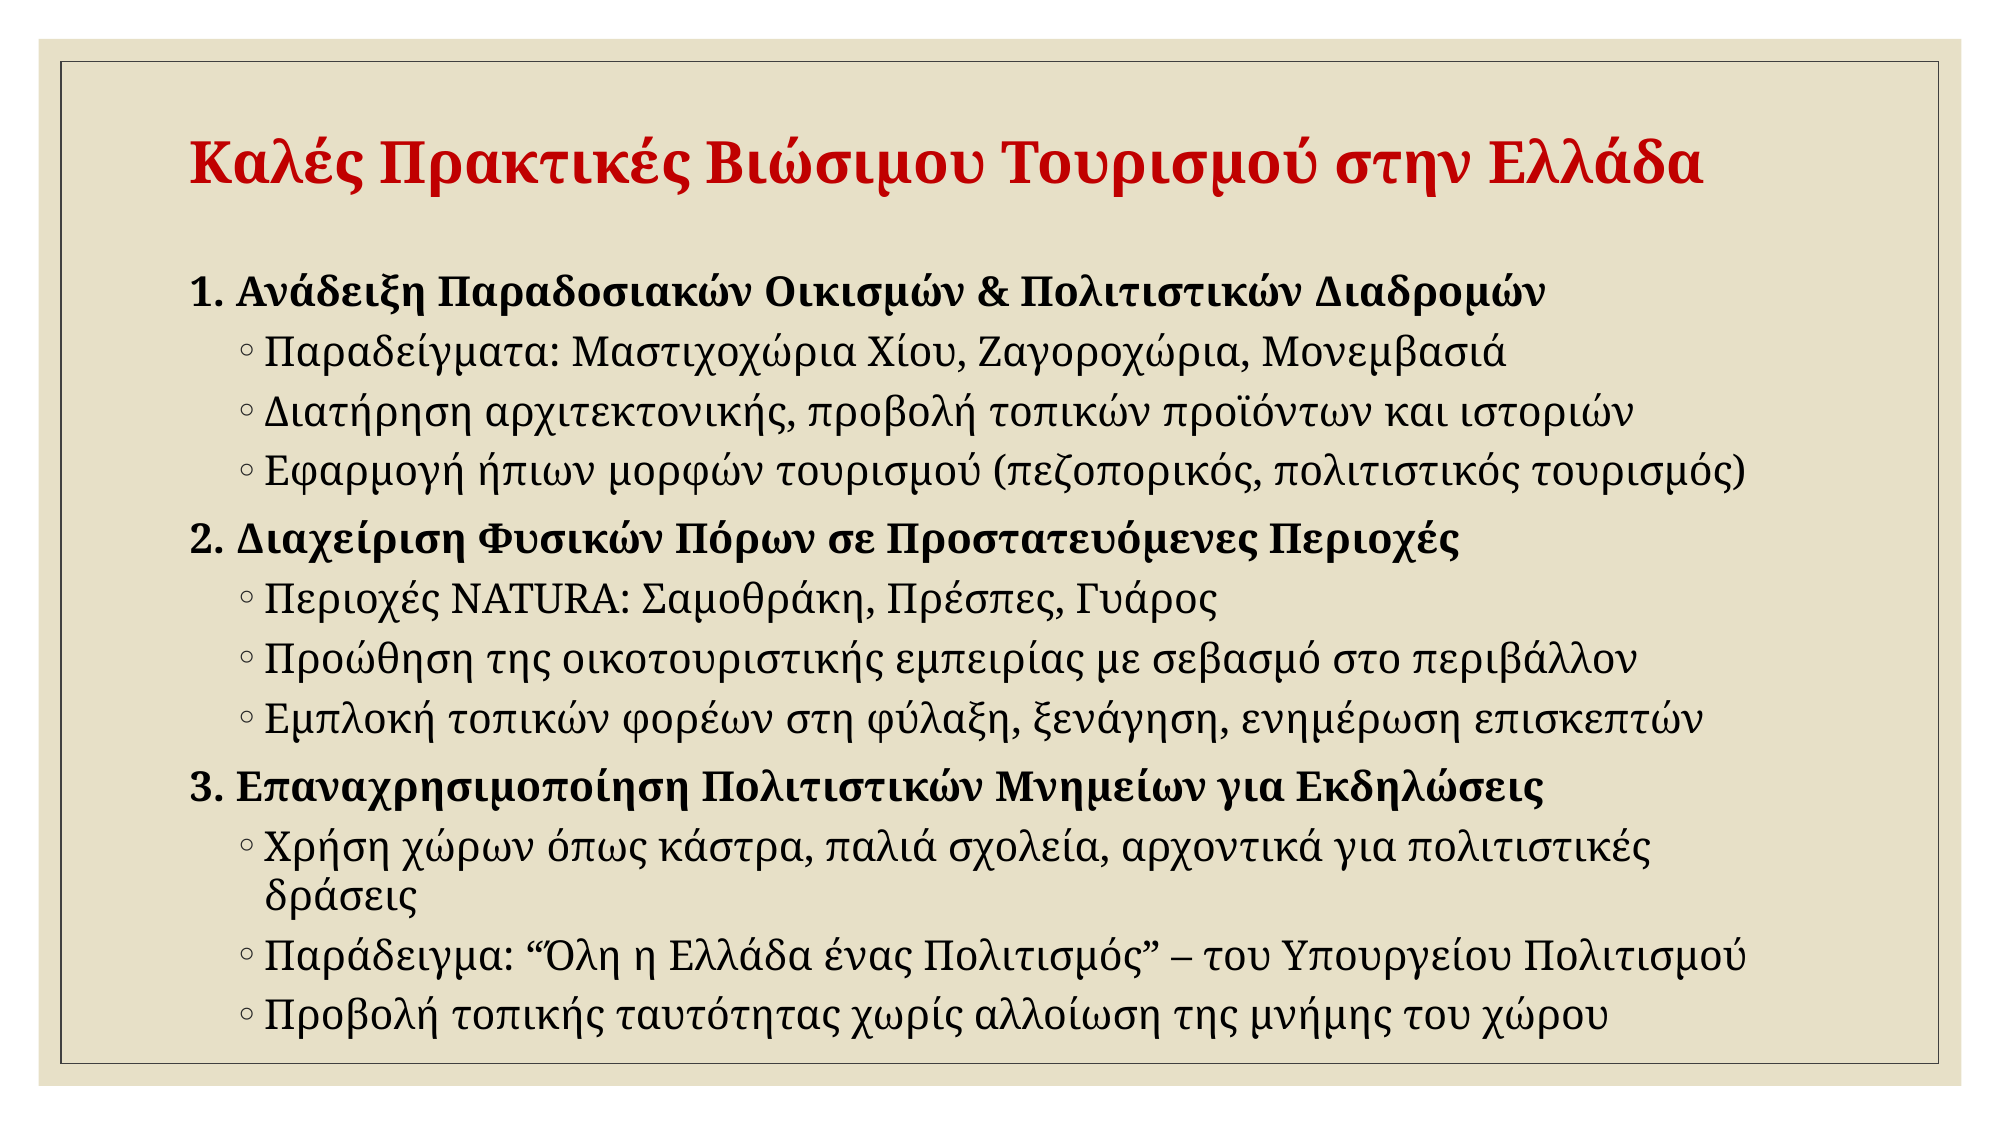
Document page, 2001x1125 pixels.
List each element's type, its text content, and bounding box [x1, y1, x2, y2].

list 1. Ανάδειξη Παραδοσιακών Οικισμών & Πολιτιστικών Διαδρομών Παραδείγματα: Μαστιχοχώρια Χίου, Ζαγοροχώρια, Μονεμβασιά Διατήρηση αρχιτεκτονικής, προβολή τοπικών προϊόντων και ιστοριών Εφαρμογή ήπιων μορφών τουρισμού (πεζοπορικός, πολιτιστικός τουρισμός) 2. Διαχείριση Φυσικών Πόρων σε Προστατευόμενες Περιοχές Περιοχές NATURA: Σαμοθράκη, Πρέσπες, Γυάρος Προώθηση της οικοτουριστικής εμπειρίας με σεβασμό στο περιβάλλον Εμπλοκή τοπικών φορέων στη φύλαξη, ξενάγηση, ενημέρωση επισκεπτών 3. Επαναχρησιμοποίηση Πολιτιστικών Μνημείων για Εκδηλώσεις Χρήση χώρων όπως κάστρα, παλιά σχολεία, αρχοντικά για πολιτιστικές δράσεις Παράδειγμα: “Όλη η Ελλάδα ένας Πολιτισμός” – του Υπουργείου Πολιτισμού Προβολή τοπικής ταυτότητας χωρίς αλλοίωση της μνήμης του χώρου [174, 257, 1825, 1050]
title Καλές Πρακτικές Βιώσιμου Τουρισμού στην Ελλάδα [174, 52, 1825, 257]
